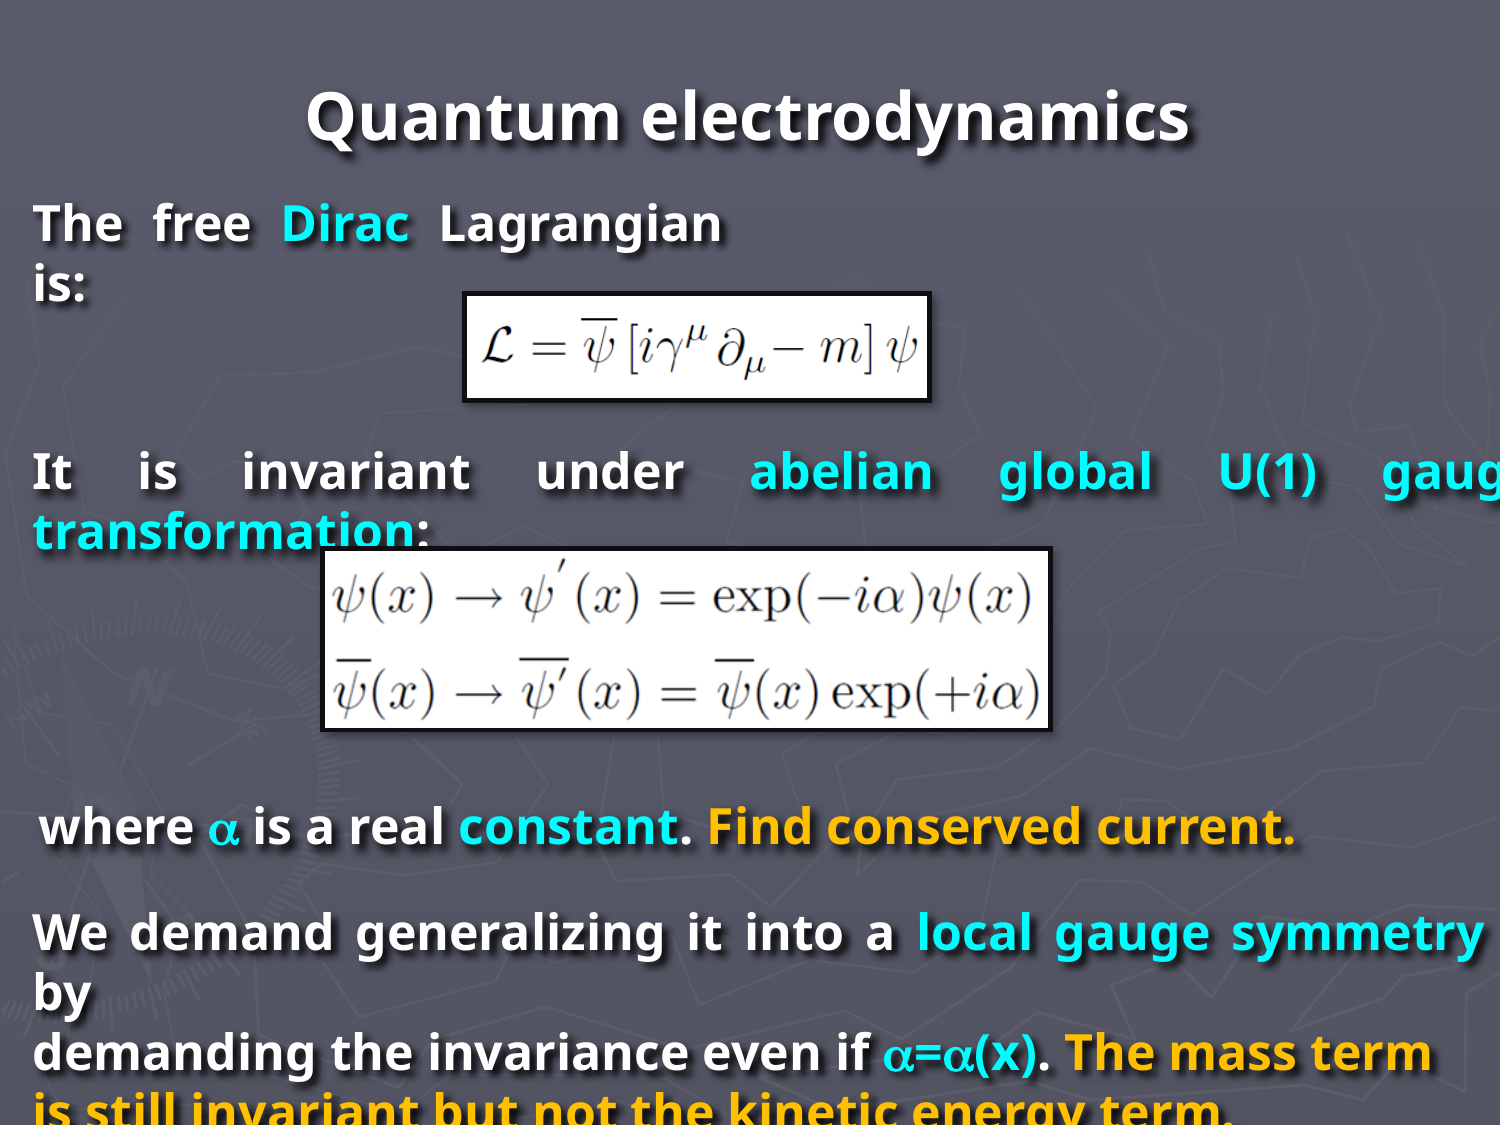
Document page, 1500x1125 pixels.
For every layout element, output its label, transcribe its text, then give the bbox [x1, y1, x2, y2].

picture [466, 295, 928, 399]
text_box It is invariant under abelian global U(1) gauge transformation: [17, 432, 1500, 568]
picture [324, 550, 1049, 729]
text_box Quantum electrodynamics [0, 54, 1500, 173]
text_box We demand generalizing it into a local gauge symmetry by demanding the invariance even if =(x). The mass term is still invariant but not the kinetic energy term. [17, 893, 1500, 1125]
text_box The free Dirac Lagrangian is: [17, 184, 739, 320]
text_box where  is a real constant. Find conserved current. [24, 786, 1459, 862]
